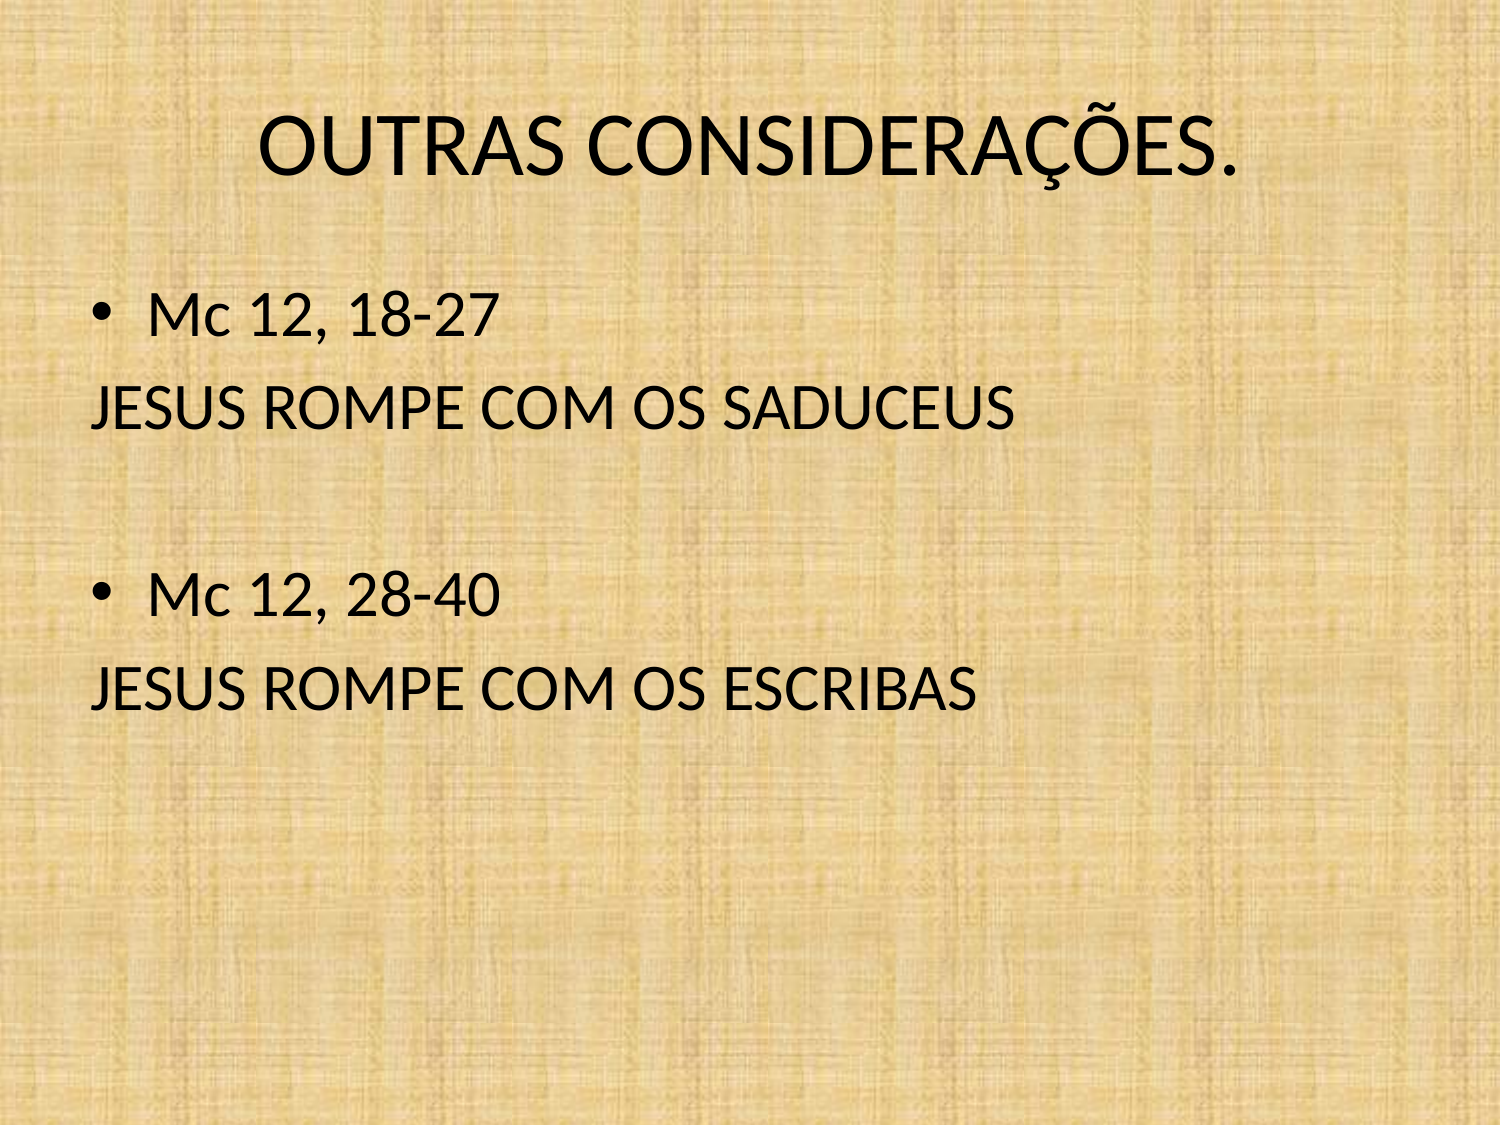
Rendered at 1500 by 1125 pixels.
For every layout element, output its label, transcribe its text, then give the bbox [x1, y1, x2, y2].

list Mc 12, 18-27 JESUS ROMPE COM OS SADUCEUS Mc 12, 28-40 JESUS ROMPE COM OS ESCRIBAS [75, 262, 1425, 1005]
title OUTRAS CONSIDERAÇÕES. [75, 45, 1425, 233]
picture [0, 0, 1500, 1125]
